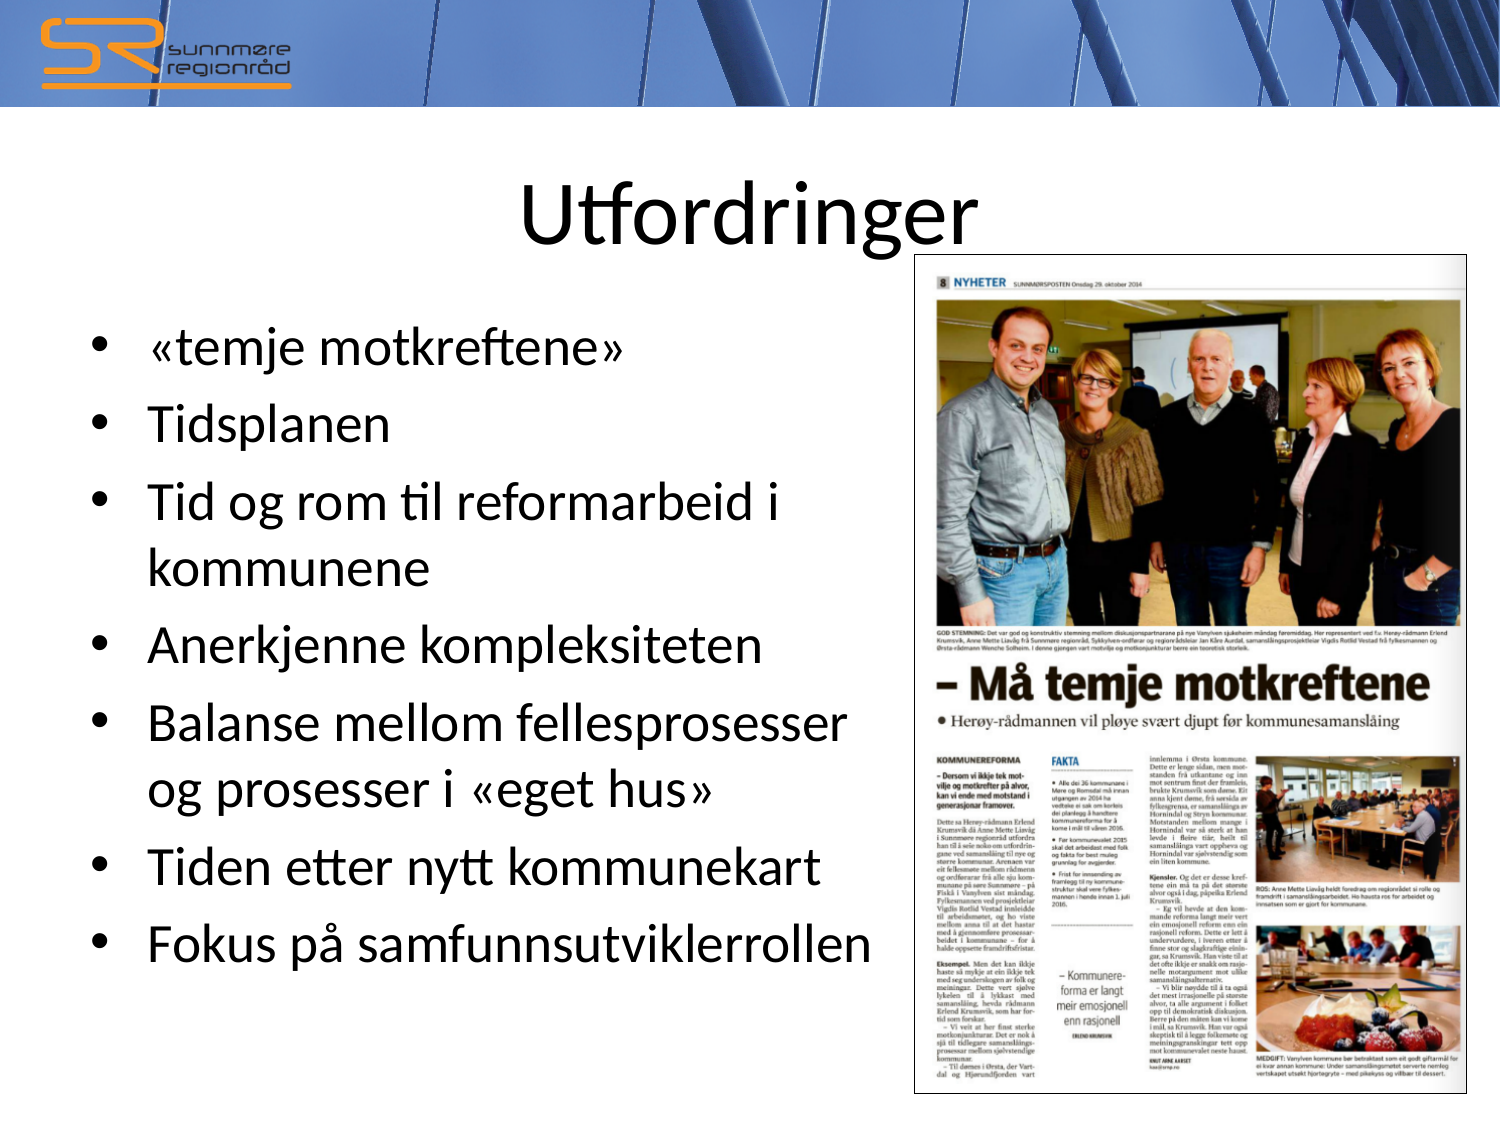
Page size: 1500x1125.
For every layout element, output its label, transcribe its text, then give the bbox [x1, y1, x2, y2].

picture [0, 0, 1500, 107]
list «temje motkreftene» Tidsplanen Tid og rom til reformarbeid i kommunene Anerkjenne kompleksiteten Balanse mellom fellesprosesser og prosesser i «eget hus» Tiden etter nytt kommunekart Fokus på samfunnsutviklerrollen [75, 302, 892, 1005]
title Utfordringer [75, 125, 1425, 291]
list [915, 255, 1466, 1093]
